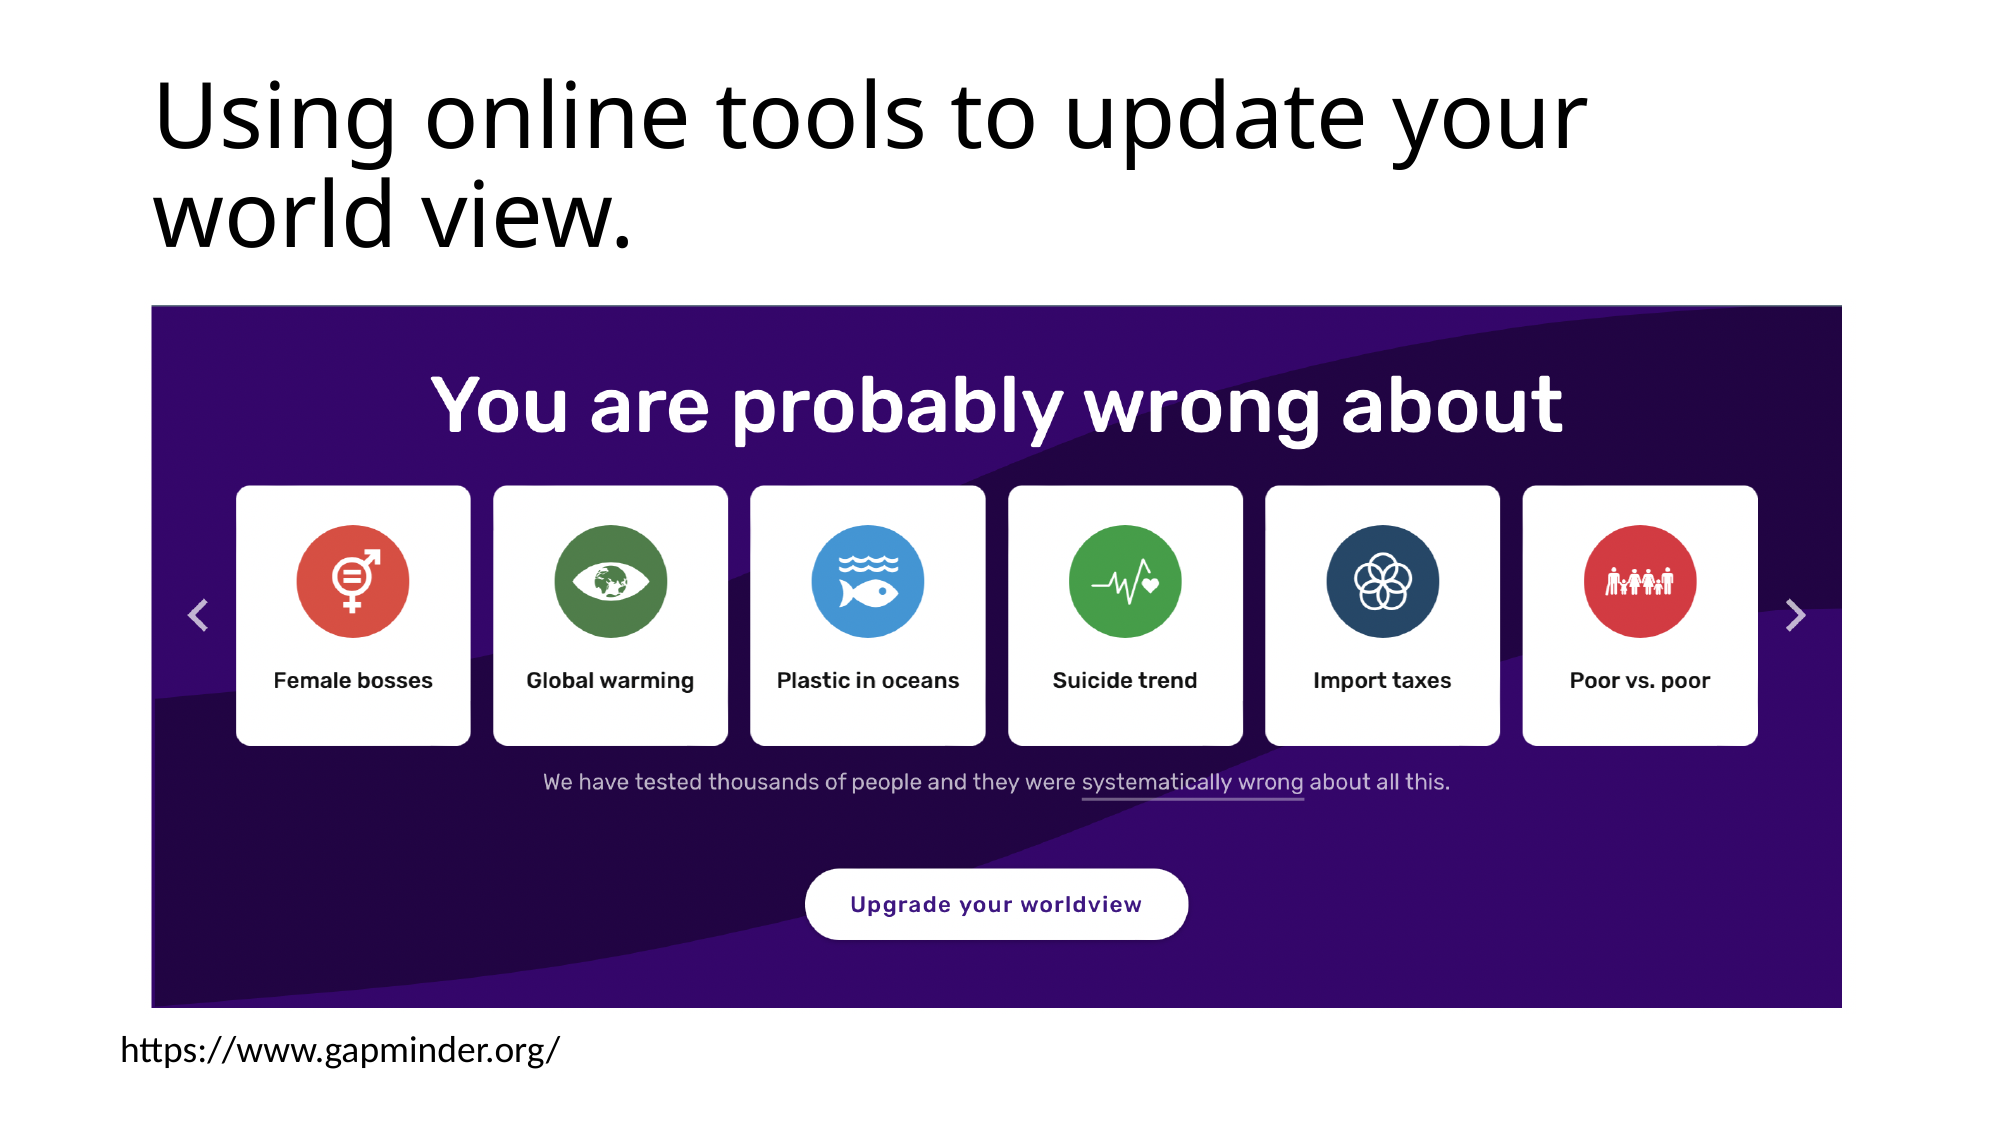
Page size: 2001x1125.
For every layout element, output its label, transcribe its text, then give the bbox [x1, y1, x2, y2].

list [144, 299, 1856, 1014]
text_box https://www.gapminder.org/ [105, 1017, 591, 1078]
title Using online tools to update your world view. [137, 59, 1863, 278]
